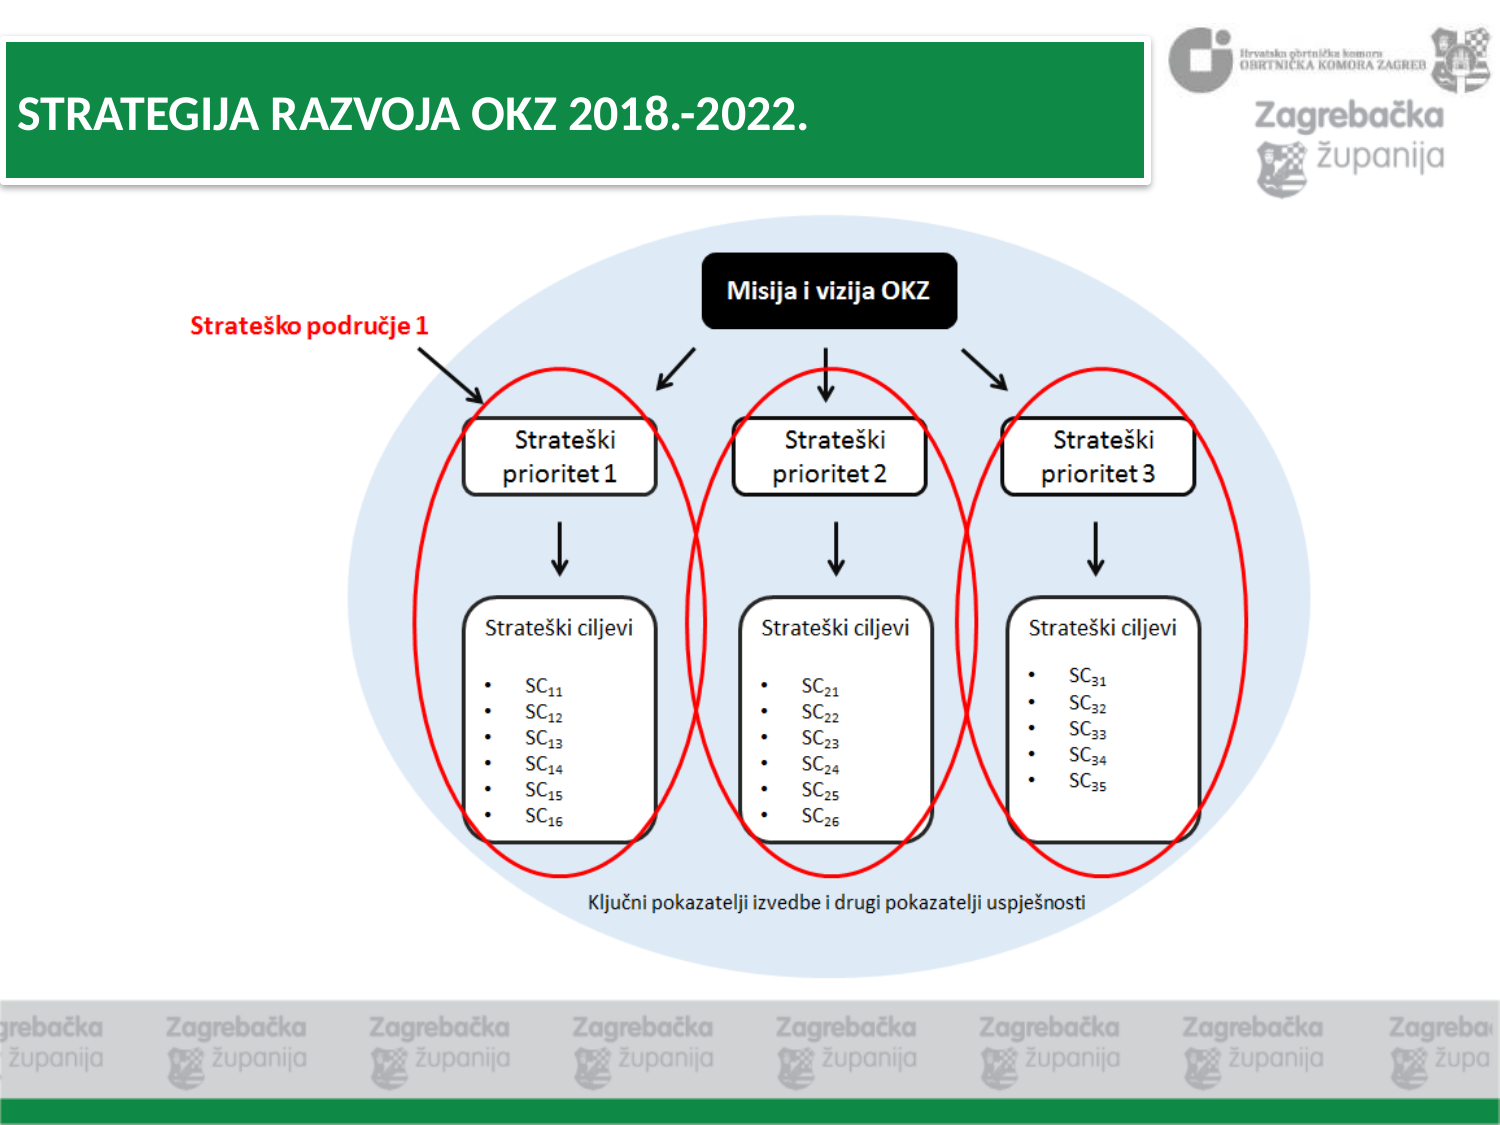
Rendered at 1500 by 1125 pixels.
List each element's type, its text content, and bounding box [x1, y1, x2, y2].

text_box STRATEGIJA RAZVOJA OKZ 2018.-2022. [0, 36, 1151, 185]
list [165, 206, 1335, 1000]
picture [0, 0, 1500, 1125]
